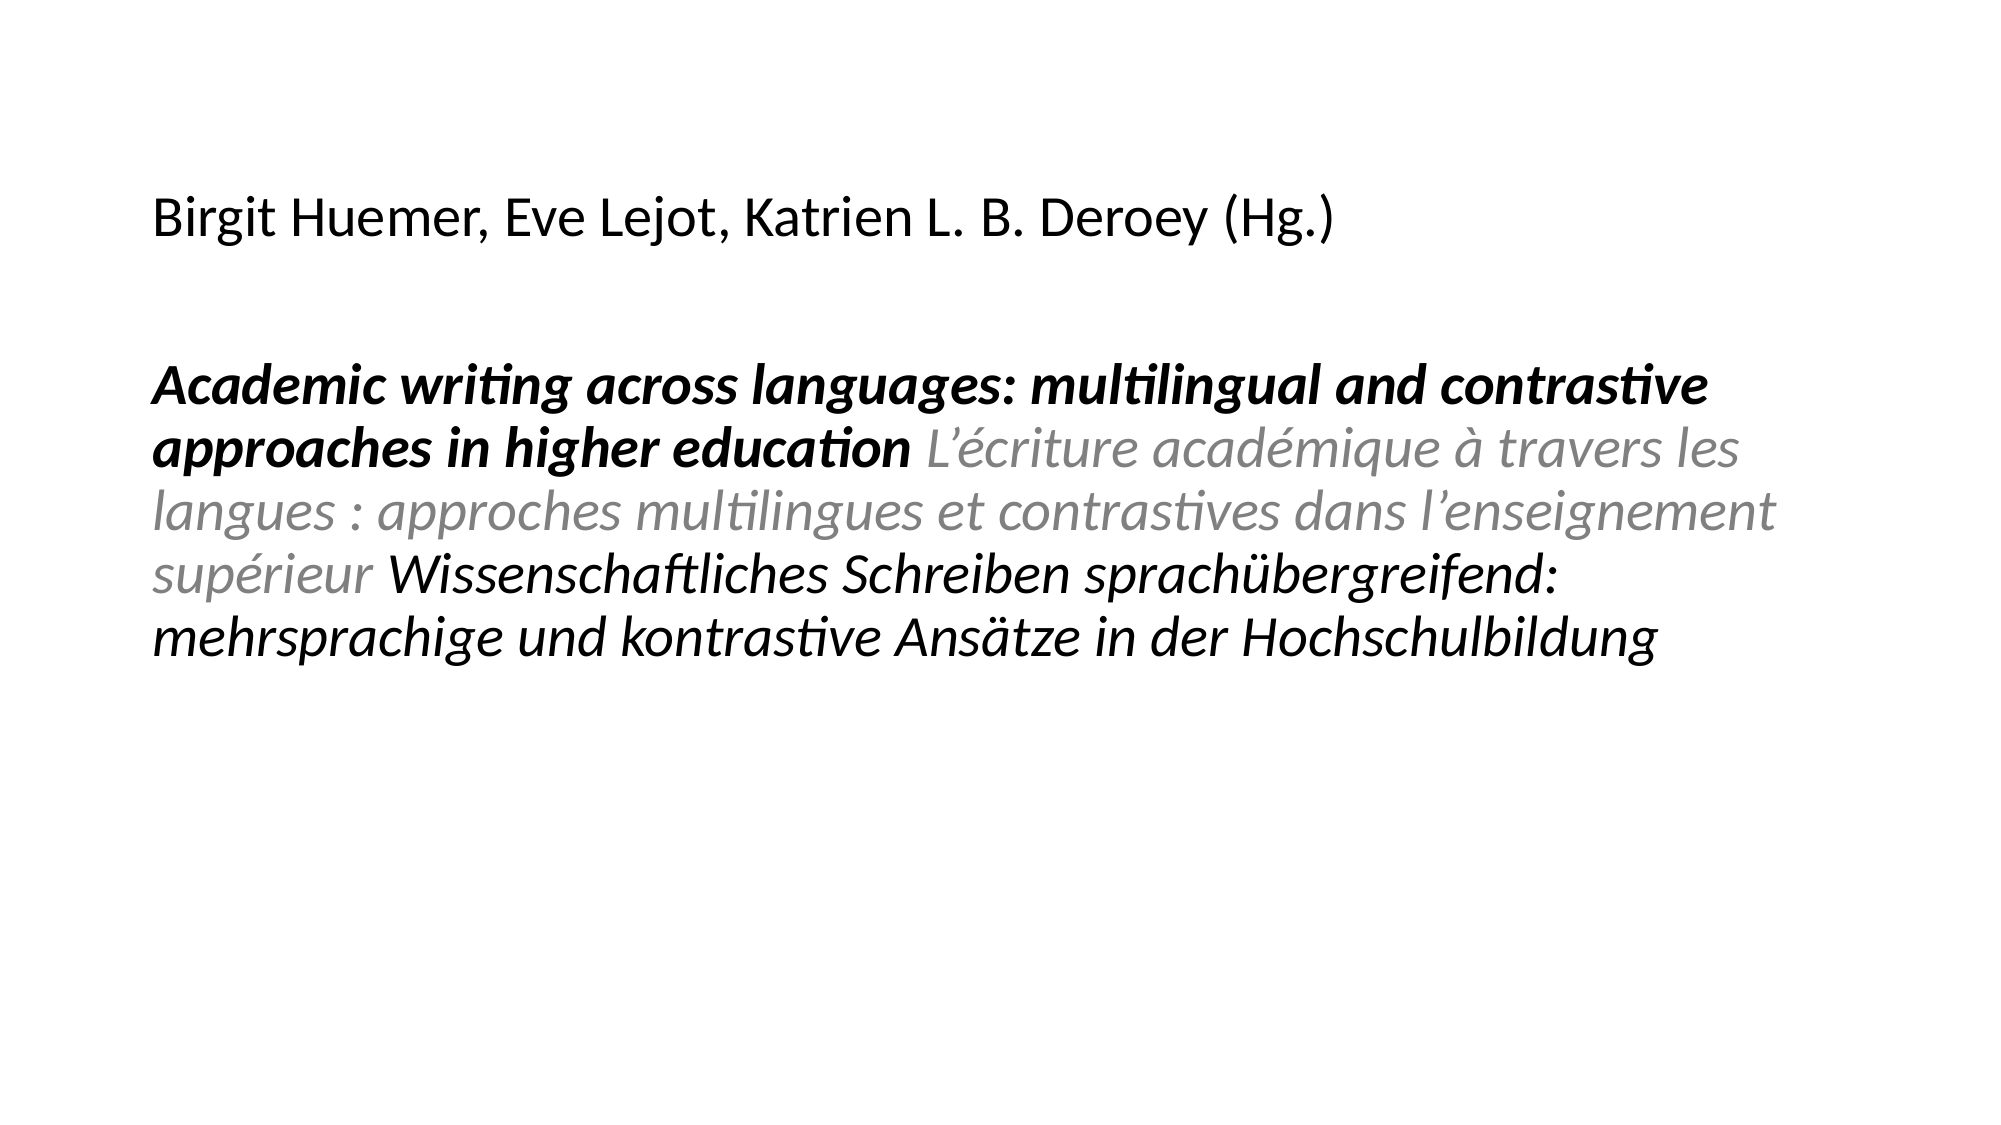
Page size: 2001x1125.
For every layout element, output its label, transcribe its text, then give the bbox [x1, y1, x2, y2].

list Birgit Huemer, Eve Lejot, Katrien L. B. Deroey (Hg.) Academic writing across languages: multilingual and contrastive approaches in higher education L’écriture académique à travers les langues : approches multilingues et contrastives dans l’enseignement supérieur Wissenschaftliches Schreiben sprachübergreifend: mehrsprachige und kontrastive Ansätze in der Hochschulbildung [137, 178, 1863, 1014]
